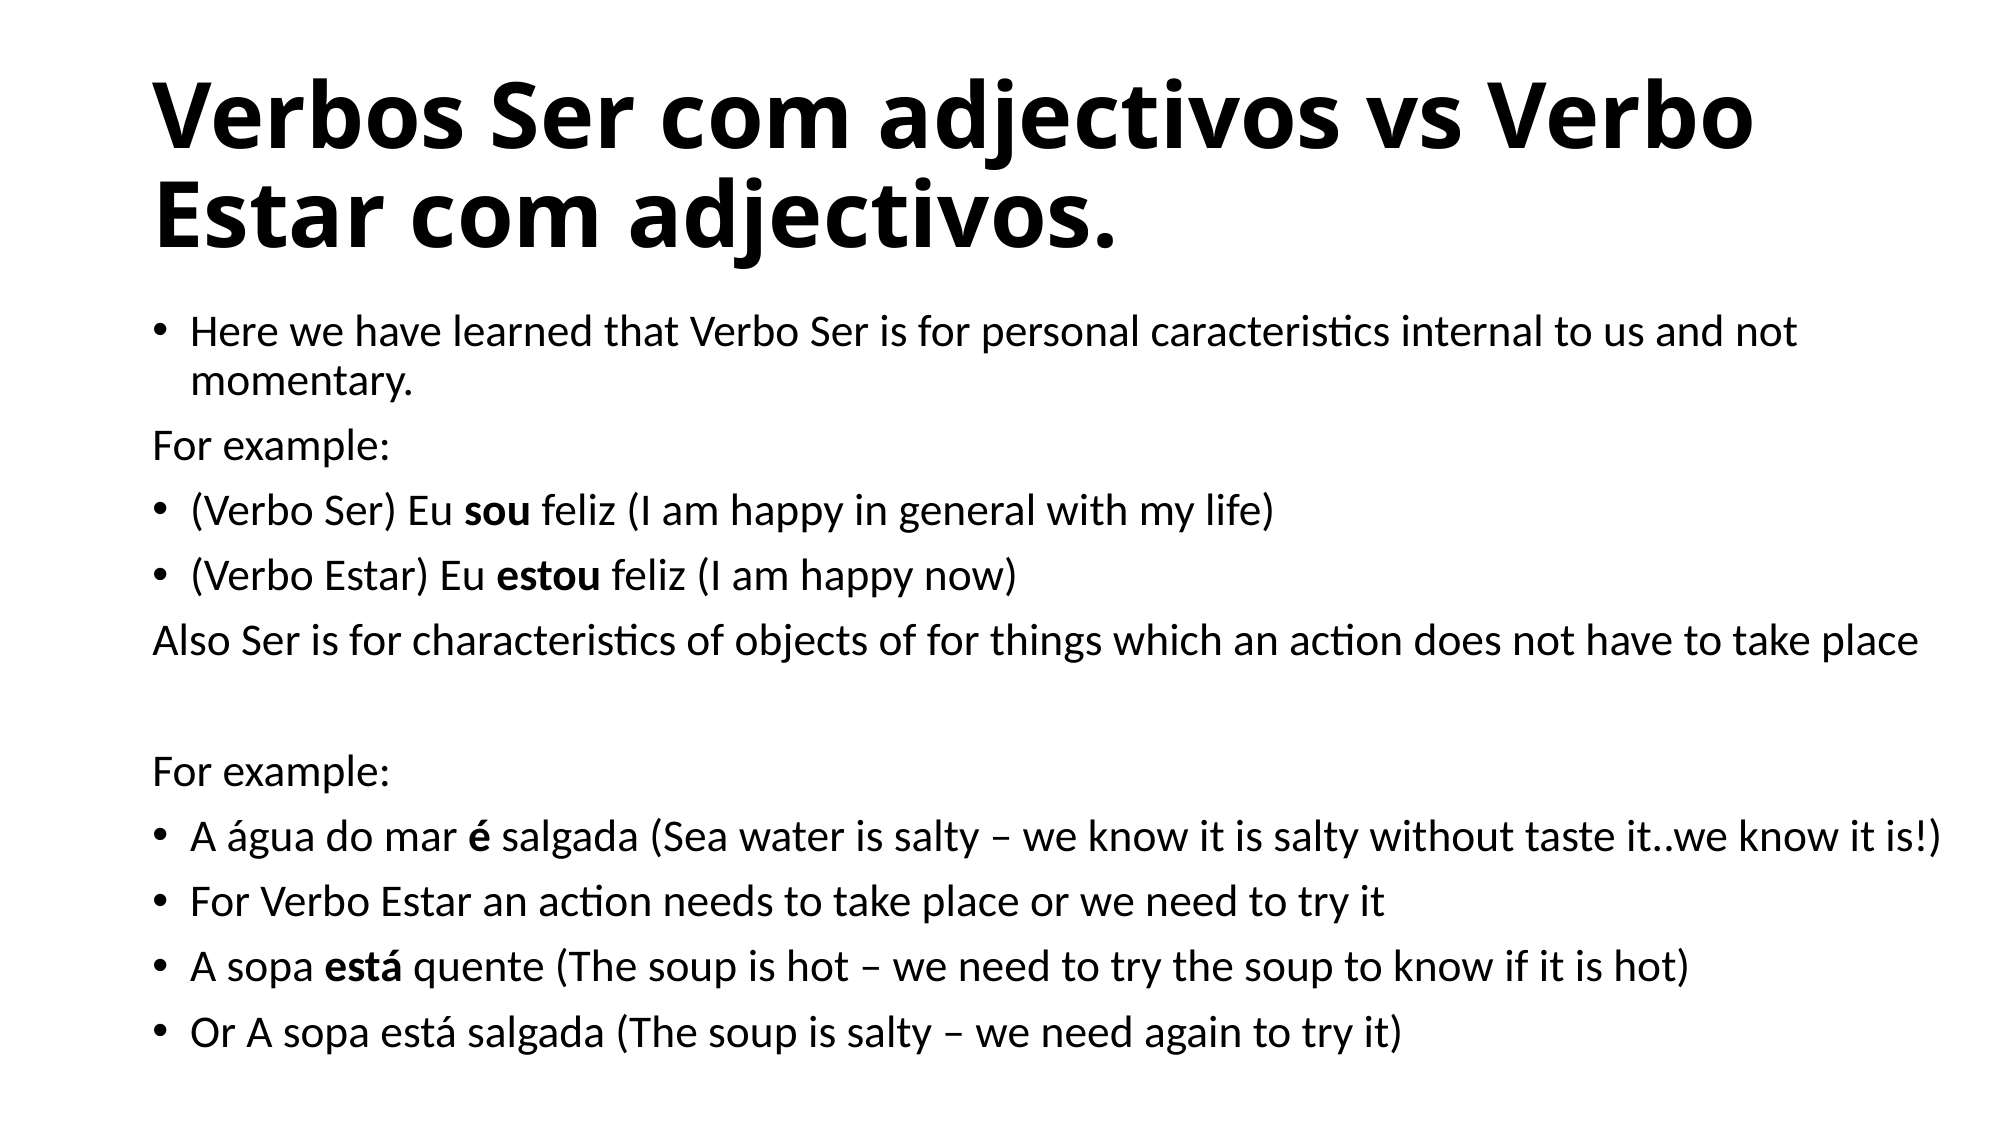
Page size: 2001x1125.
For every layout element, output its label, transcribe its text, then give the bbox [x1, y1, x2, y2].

list Here we have learned that Verbo Ser is for personal caracteristics internal to us and not momentary. For example: (Verbo Ser) Eu sou feliz (I am happy in general with my life) (Verbo Estar) Eu estou feliz (I am happy now) Also Ser is for characteristics of objects of for things which an action does not have to take place For example: A água do mar é salgada (Sea water is salty – we know it is salty without taste it..we know it is!) For Verbo Estar an action needs to take place or we need to try it A sopa está quente (The soup is hot – we need to try the soup to know if it is hot) Or A sopa está salgada (The soup is salty – we need again to try it) [137, 299, 1968, 1089]
title Verbos Ser com adjectivos vs Verbo Estar com adjectivos. [137, 59, 1863, 278]
